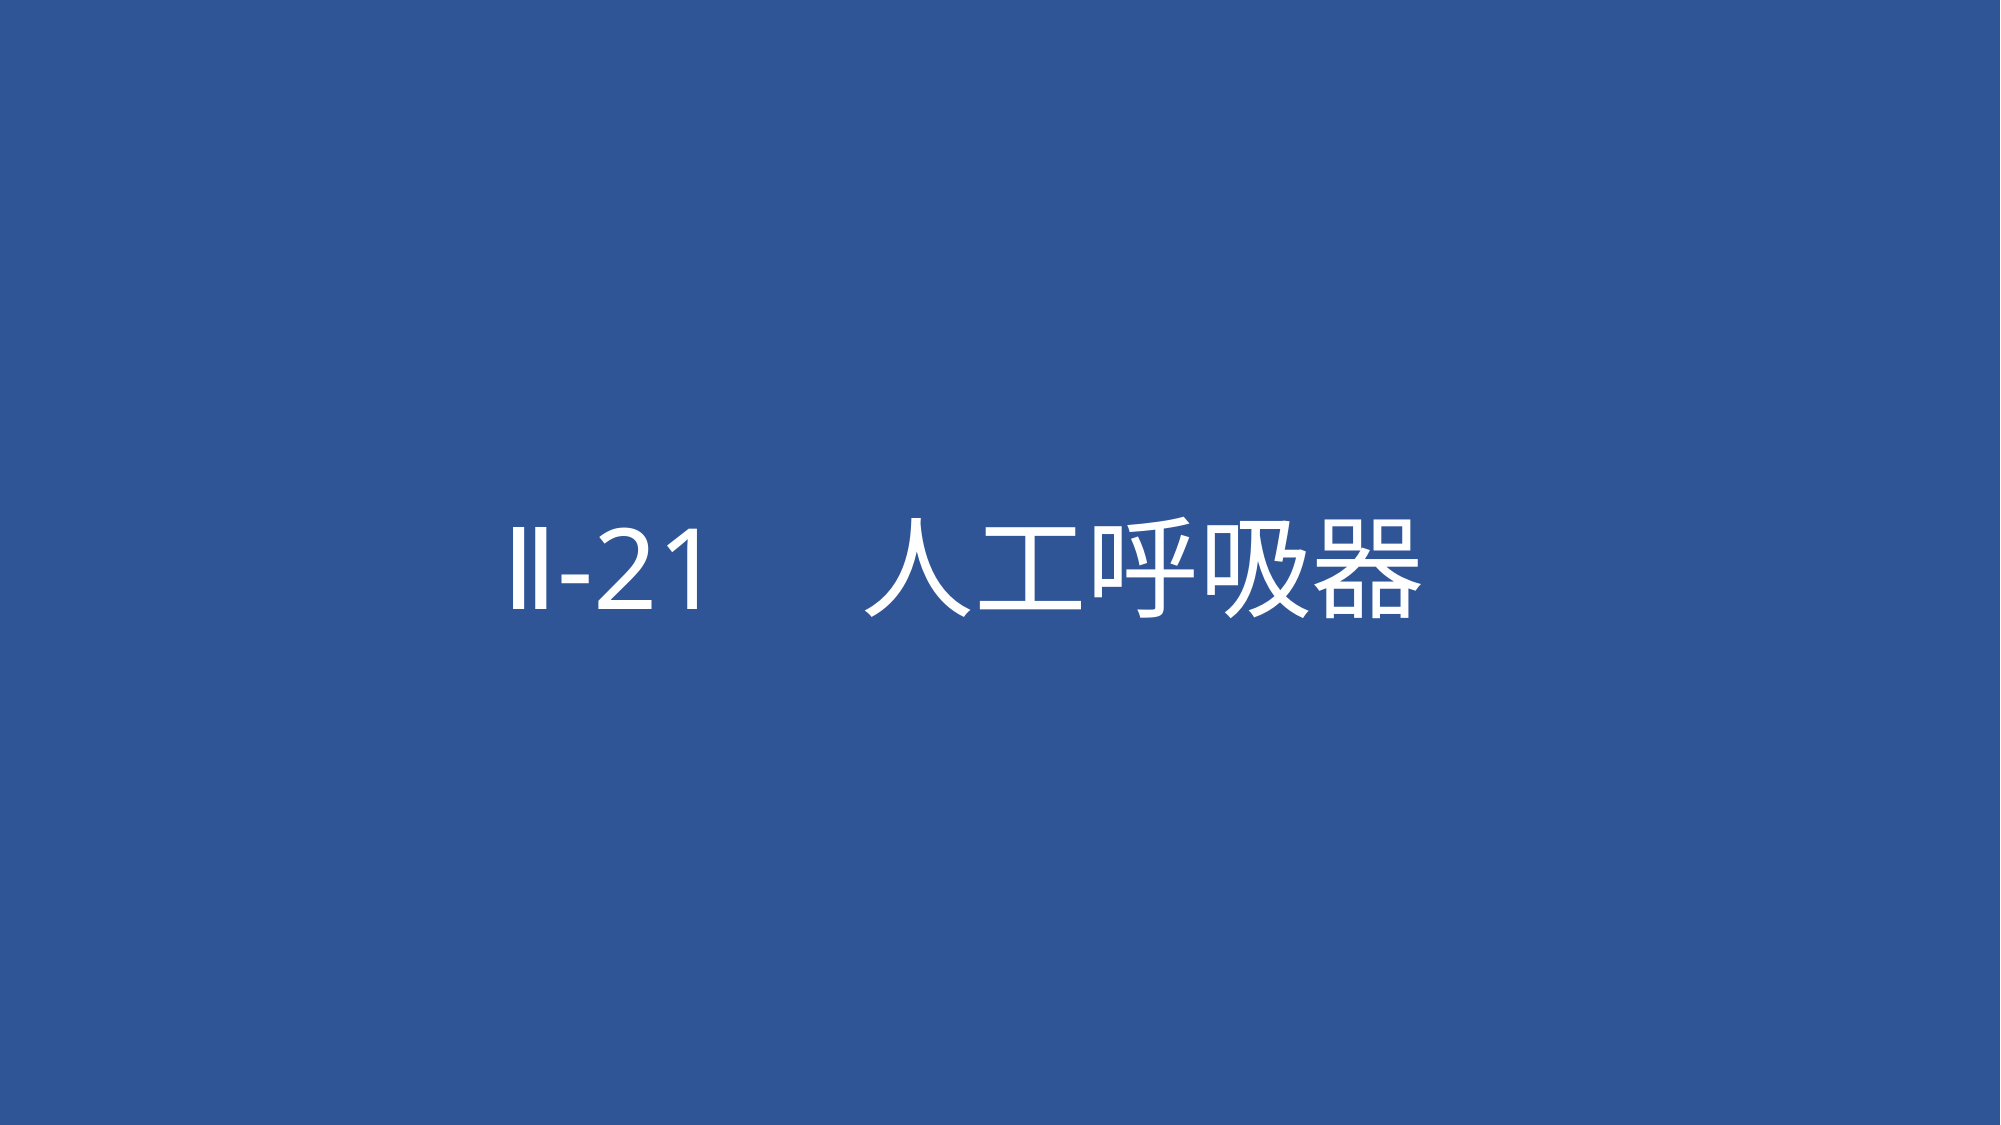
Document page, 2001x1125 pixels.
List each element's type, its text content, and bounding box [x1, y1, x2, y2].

text_box Ⅱ-21 人工呼吸器 [436, 489, 1490, 640]
